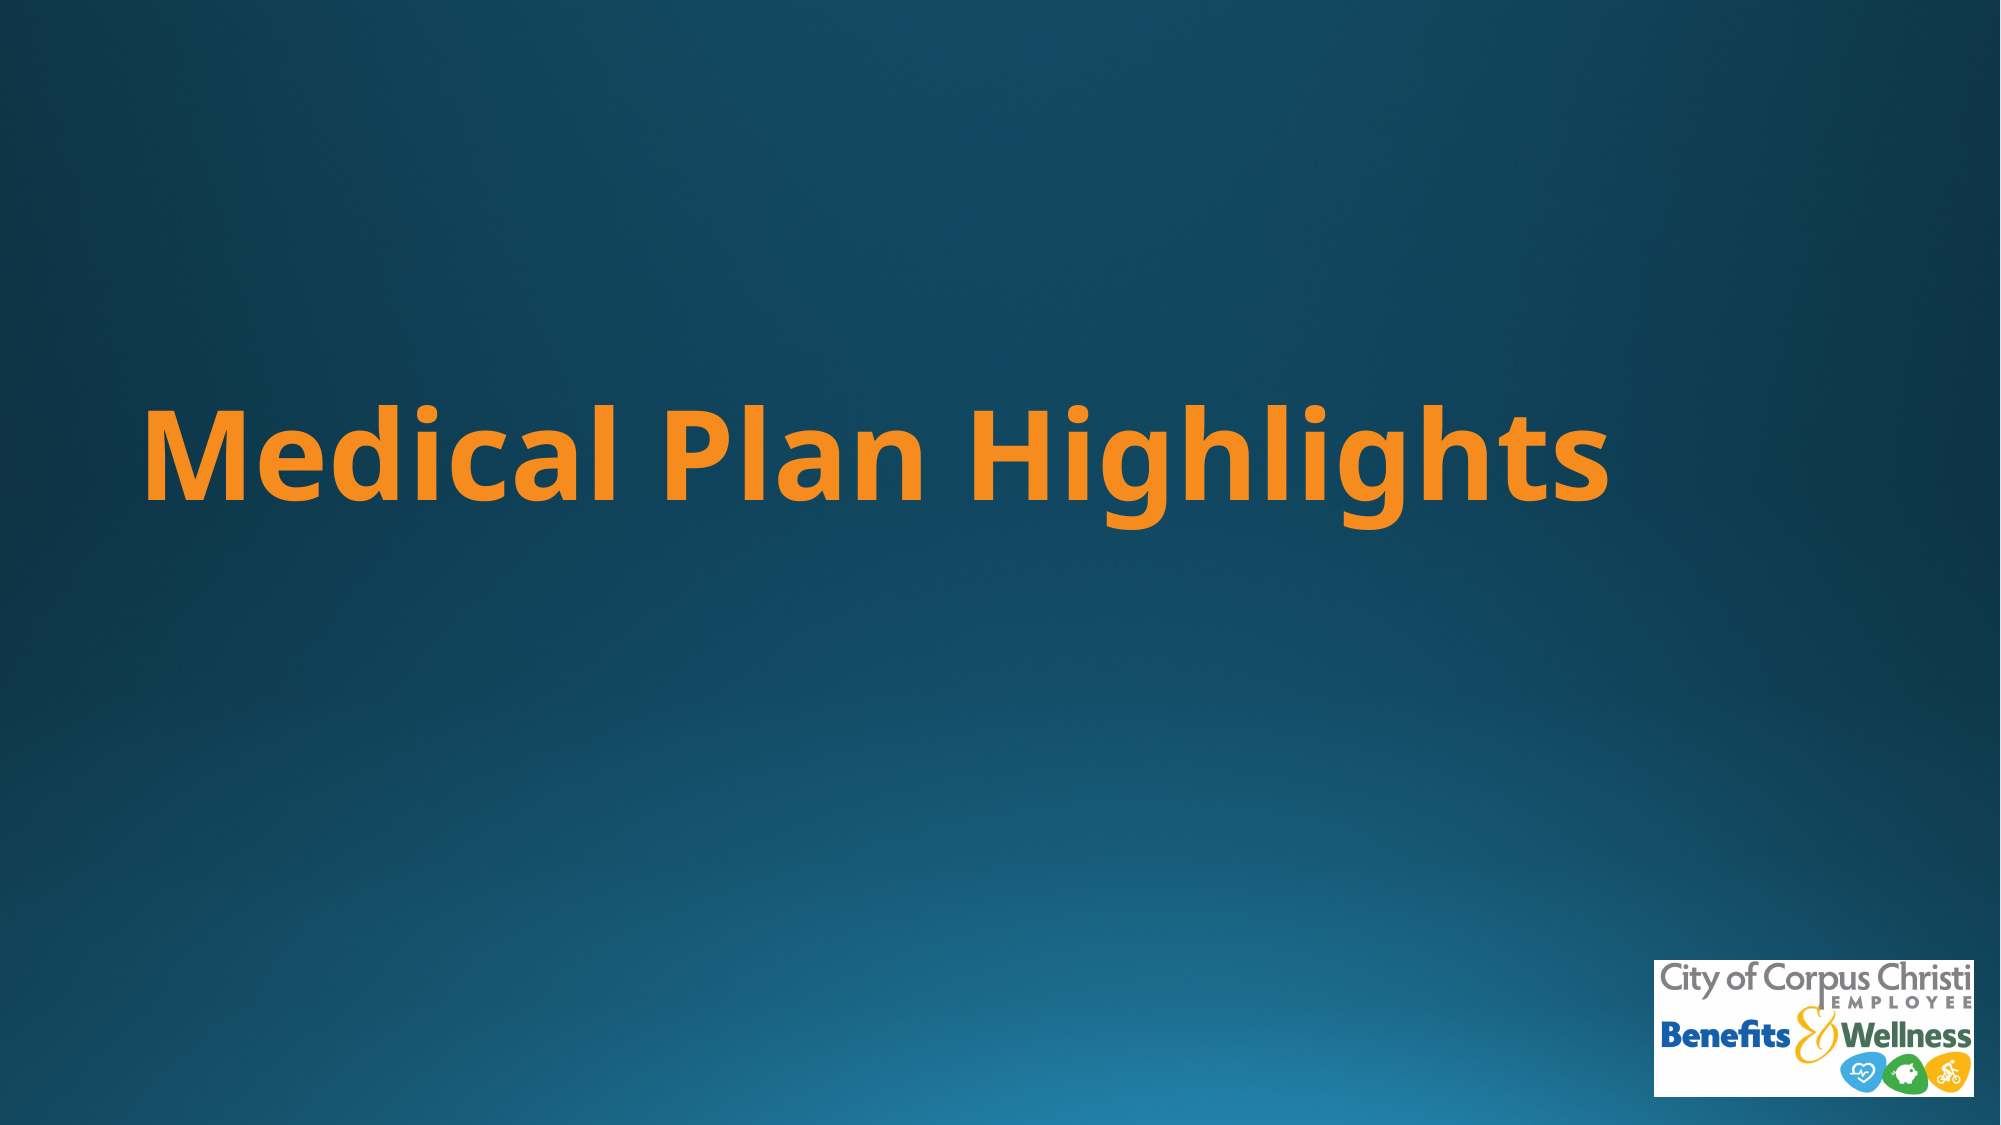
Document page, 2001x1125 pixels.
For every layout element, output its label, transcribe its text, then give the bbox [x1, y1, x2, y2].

title Medical Plan Highlights [0, 379, 1751, 542]
picture [0, 0, 2001, 1125]
